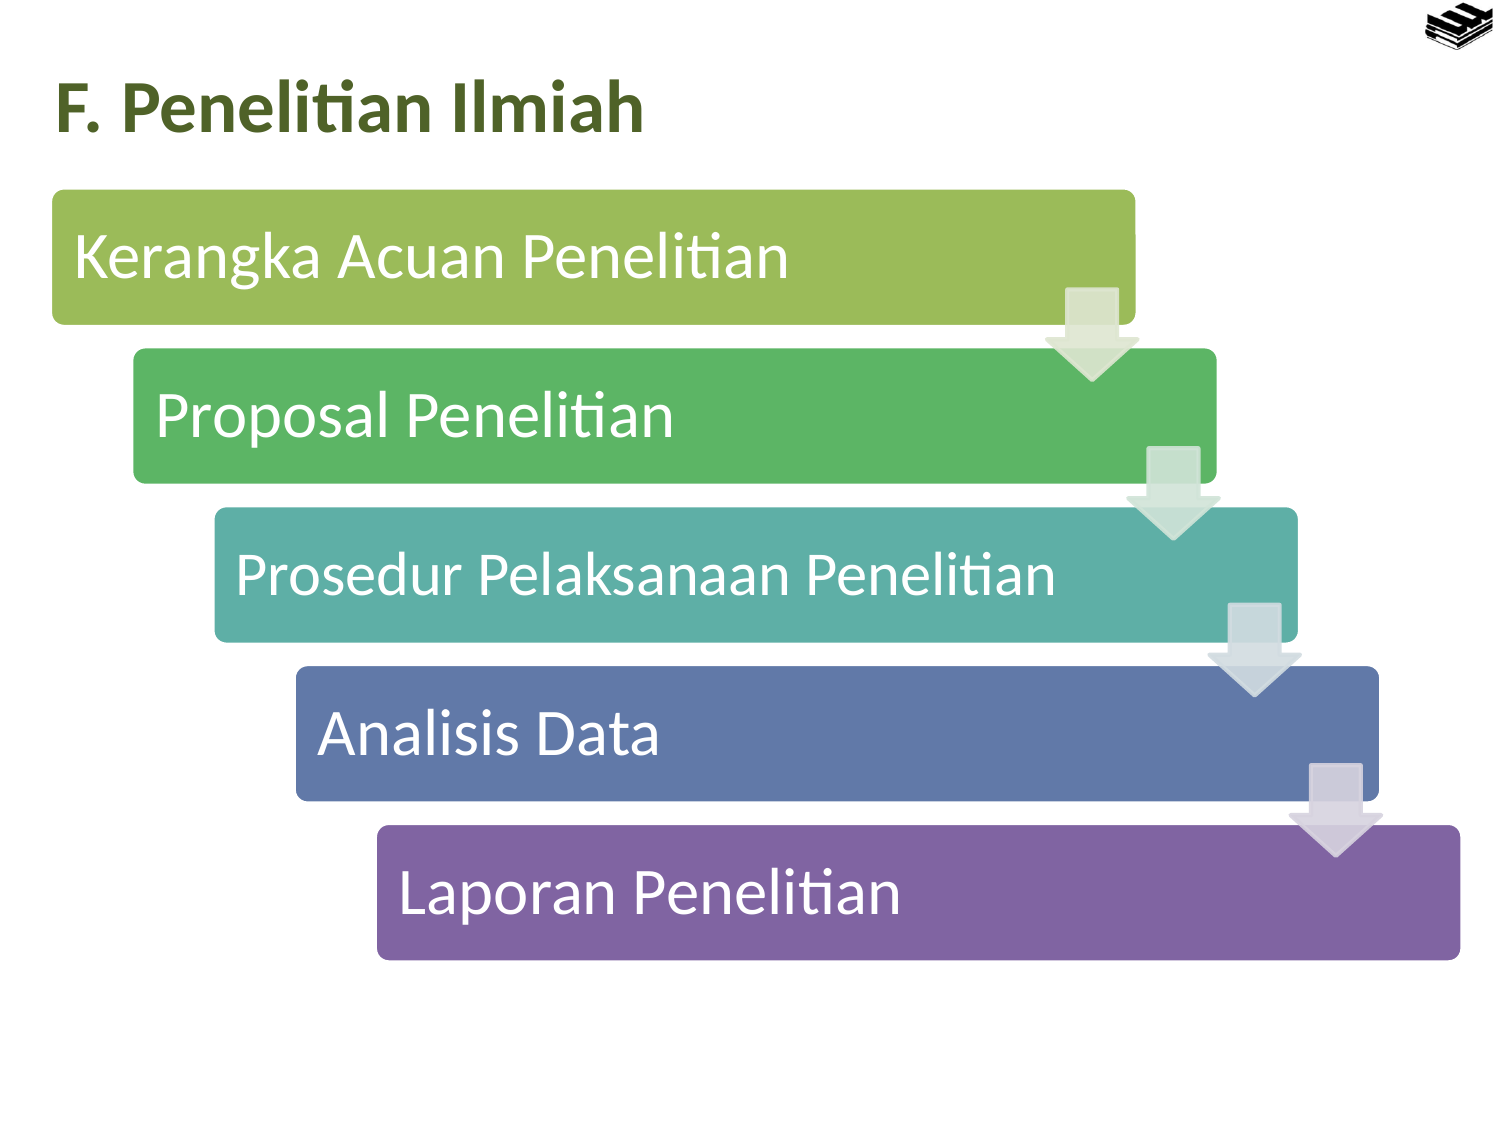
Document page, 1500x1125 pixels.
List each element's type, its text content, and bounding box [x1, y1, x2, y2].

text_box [49, 187, 1463, 963]
picture [1425, 0, 1493, 50]
text_box F. Penelitian Ilmiah [40, 49, 662, 155]
